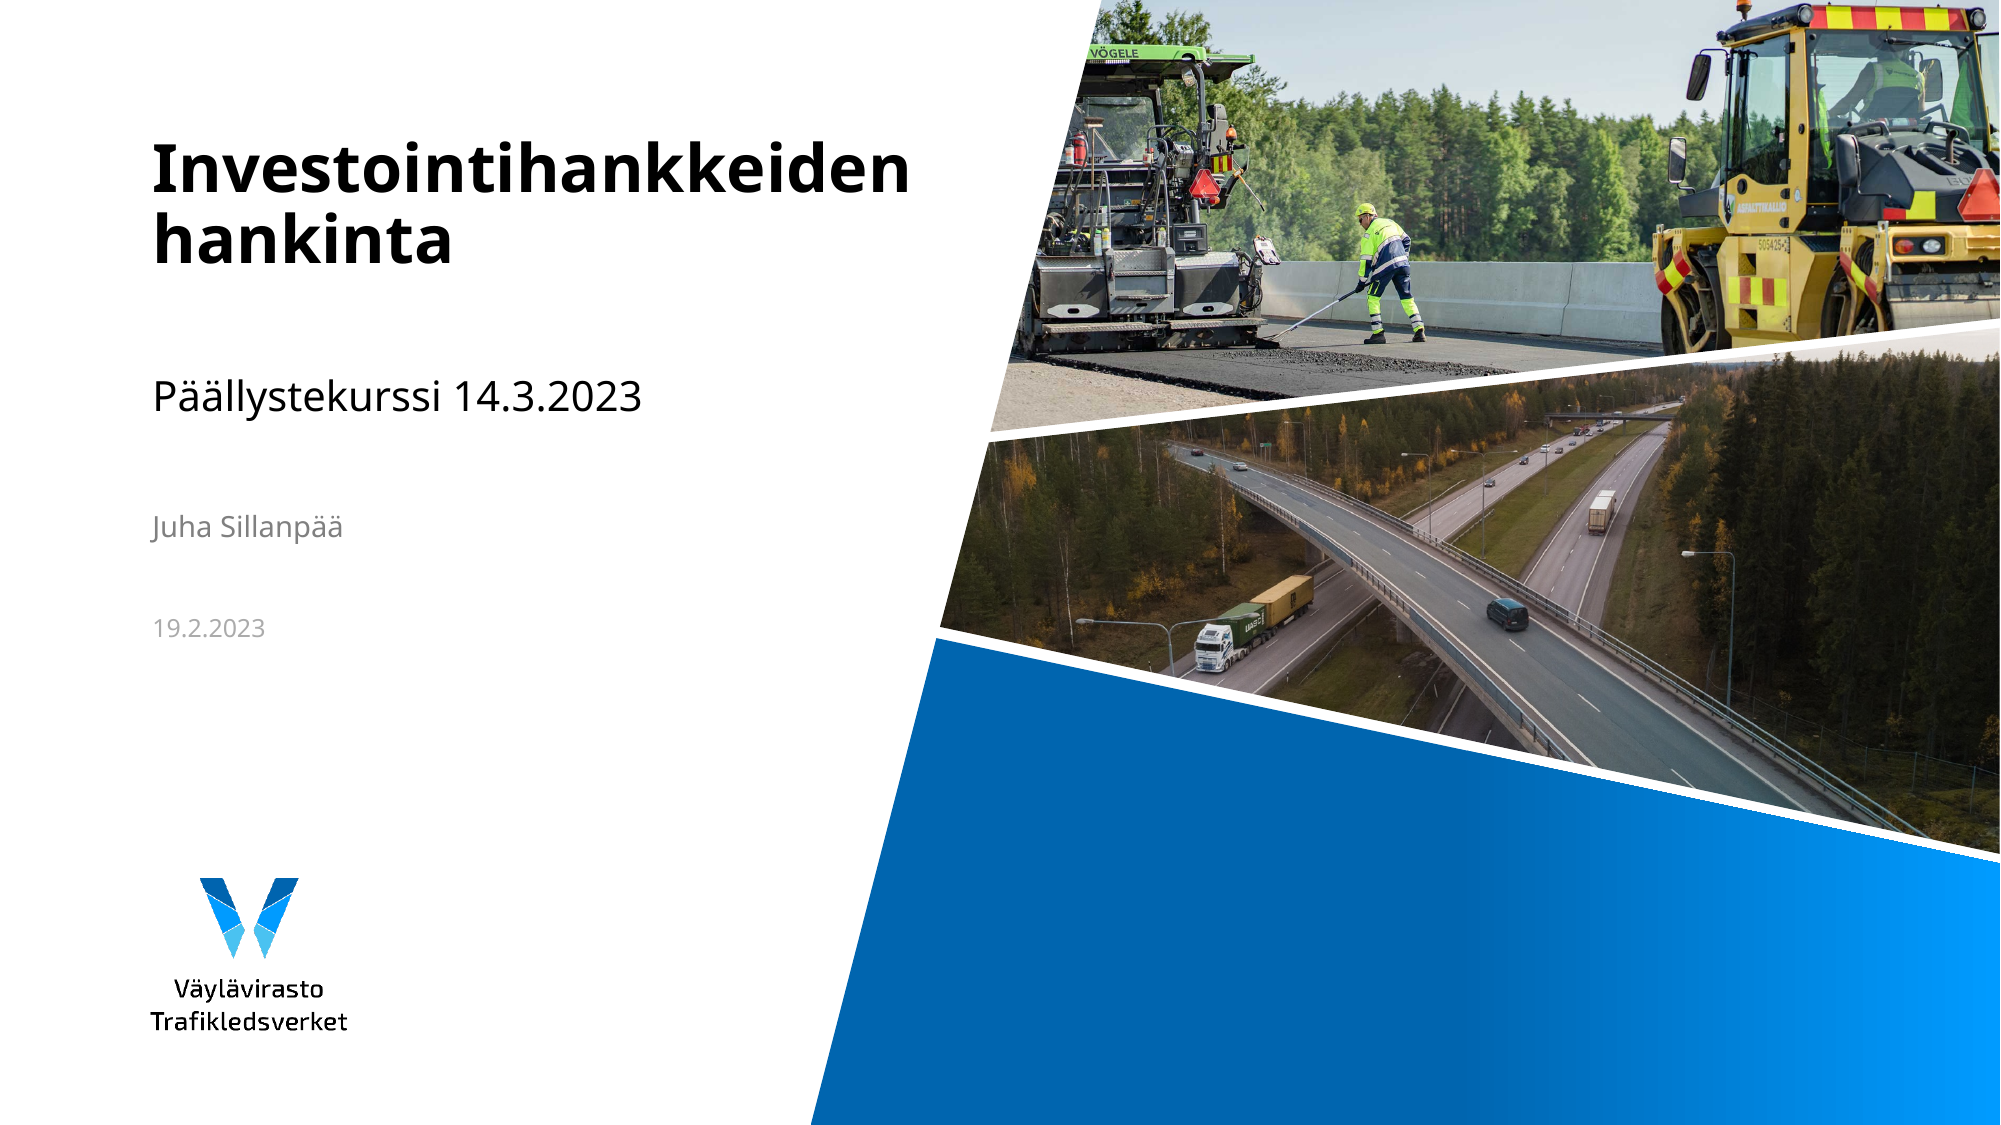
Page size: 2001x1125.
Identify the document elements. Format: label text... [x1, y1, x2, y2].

picture [112, 840, 387, 1070]
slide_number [137, 590, 409, 651]
subtitle Päällystekurssi 14.3.2023 [137, 337, 783, 500]
title Investointihankkeiden hankinta [137, 75, 990, 338]
picture [939, 0, 2001, 854]
footer Juha Sillanpää [152, 507, 507, 544]
